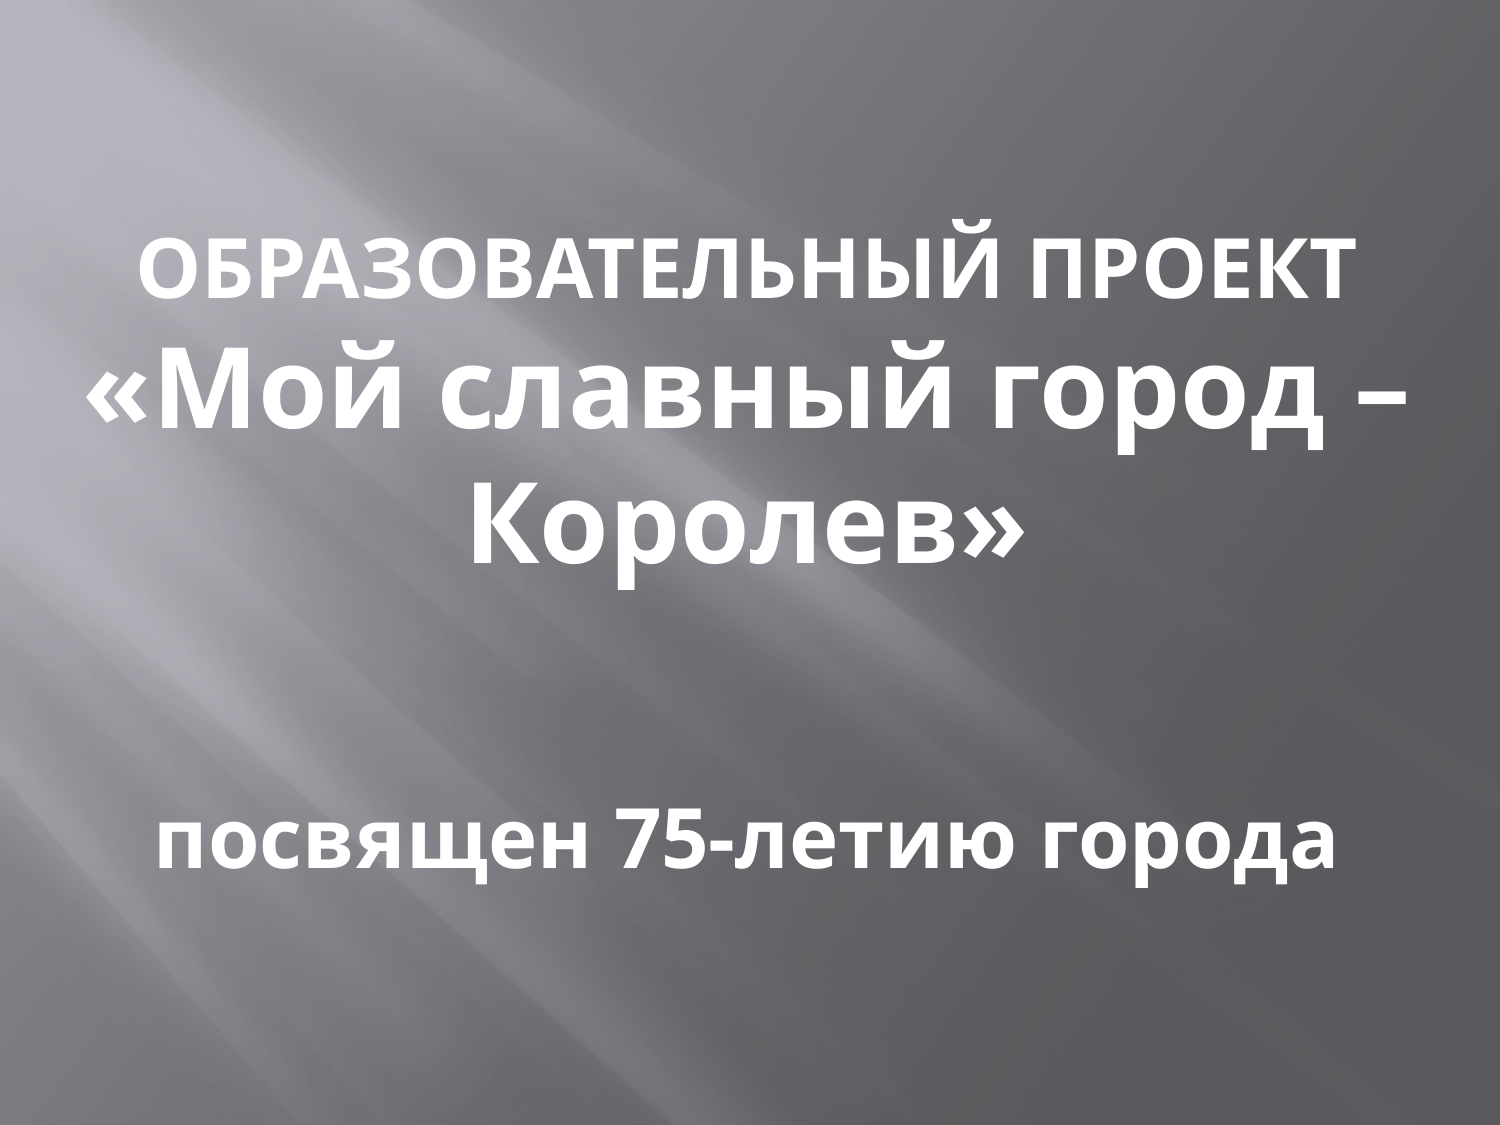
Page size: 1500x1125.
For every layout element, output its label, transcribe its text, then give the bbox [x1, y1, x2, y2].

title ОБРАЗОВАТЕЛЬНЫЙ ПРОЕКТ «Мой славный город – Королев» посвящен 75-летию города [53, 54, 1442, 1047]
